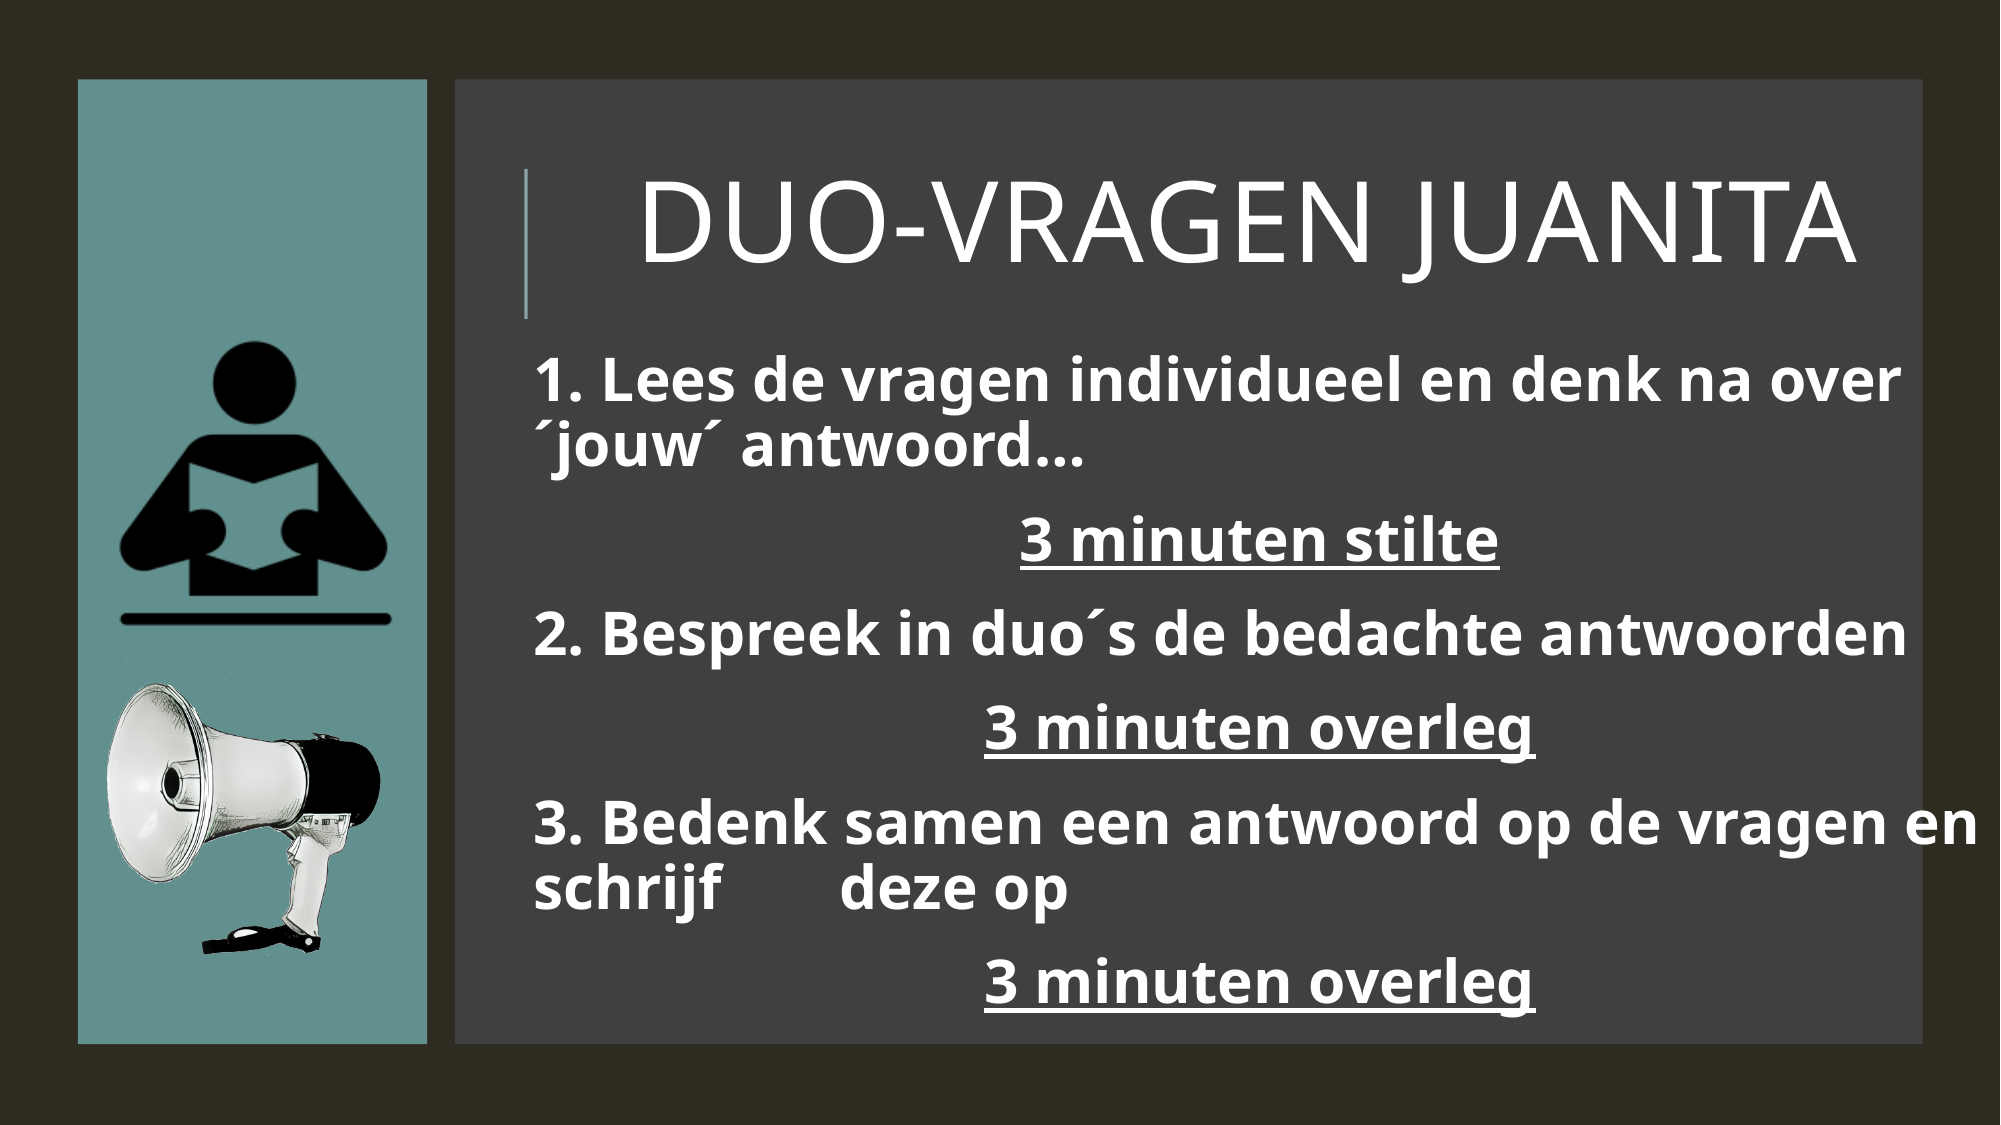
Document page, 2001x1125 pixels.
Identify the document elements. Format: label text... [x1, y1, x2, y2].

picture [21, 266, 491, 968]
text_box [0, 0, 2000, 1125]
text_box [77, 708, 428, 1045]
text_box Duo-Vragen juanita [597, 107, 1898, 354]
list 1. Lees de vragen individueel en denk na over ´jouw´ antwoord… 3 minuten stilte 2. Bespreek in duo´s de bedachte antwoorden 3 minuten overleg 3. Bedenk samen een antwoord op de vragen en schrijf d deze op 3 minuten overleg [526, 341, 1994, 1125]
text_box [453, 78, 1924, 1045]
text_box [77, 78, 428, 261]
